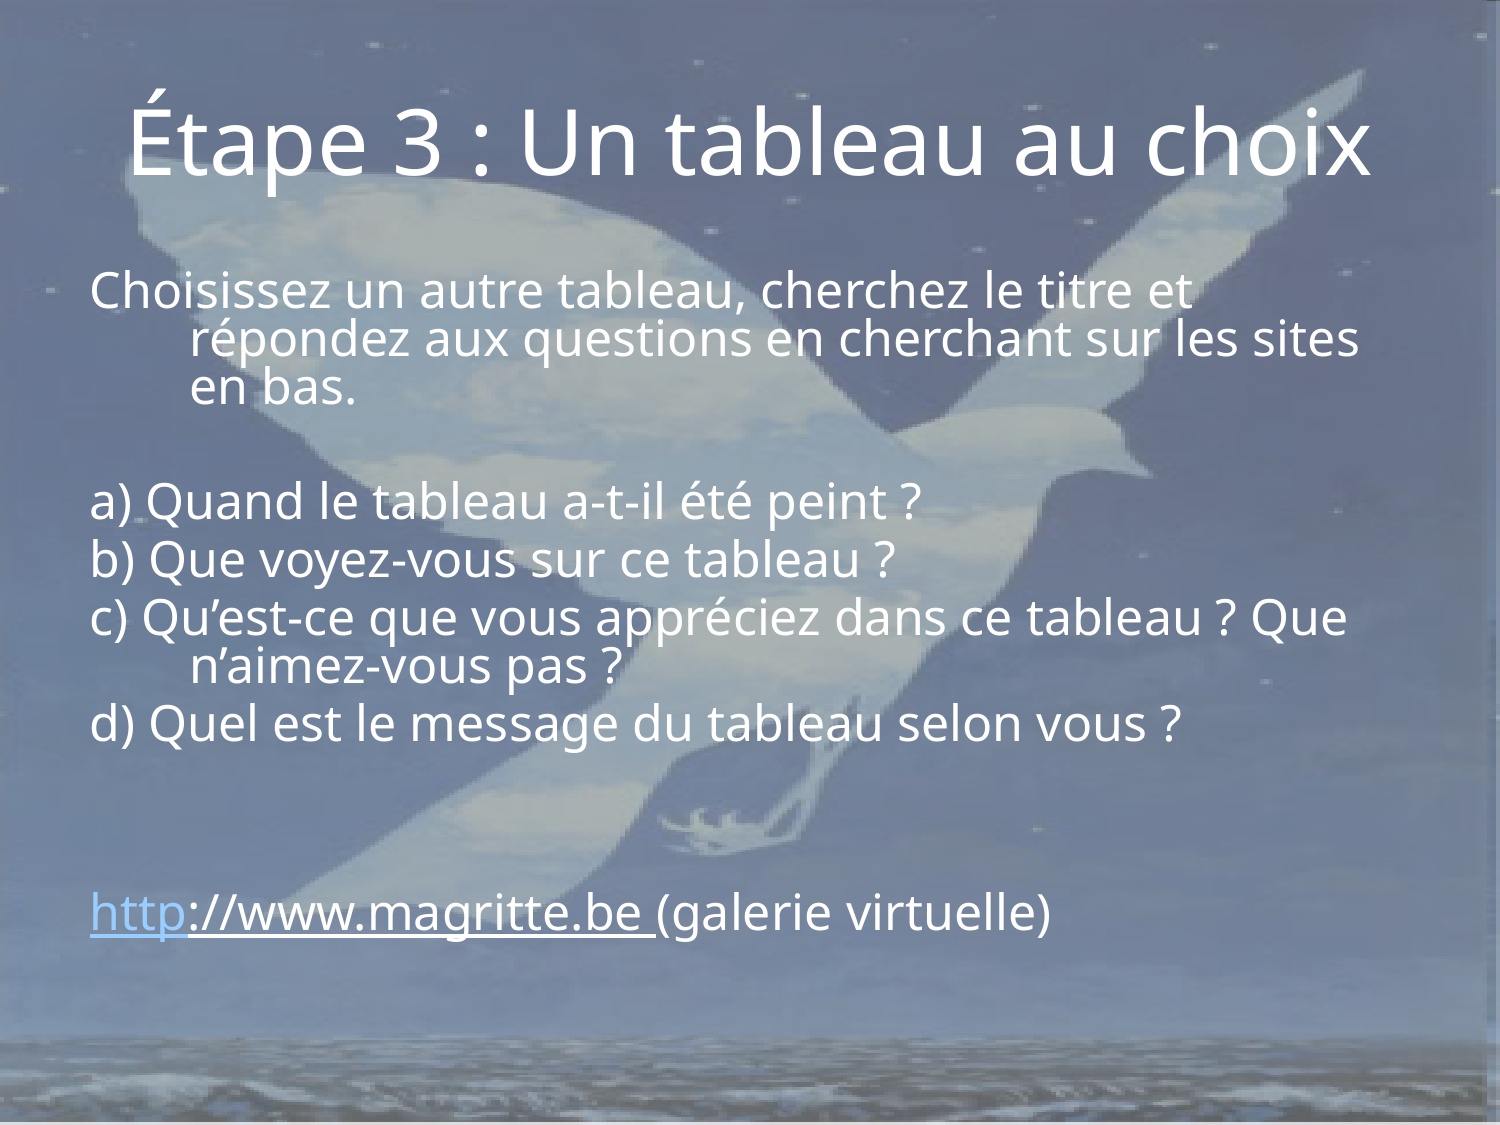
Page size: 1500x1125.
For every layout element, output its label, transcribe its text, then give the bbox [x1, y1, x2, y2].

picture [0, 0, 1500, 1125]
text_box Étape 3 : Un tableau au choix [74, 45, 1425, 233]
text_box Choisissez un autre tableau, cherchez le titre et répondez aux questions en cherchant sur les sites en bas. a) Quand le tableau a-t-il été peint ? b) Que voyez-vous sur ce tableau ? c) Qu’est-ce que vous appréciez dans ce tableau ? Que n’aimez-vous pas ? d) Quel est le message du tableau selon vous ? http://www.magritte.be (galerie virtuelle) [74, 262, 1425, 1006]
